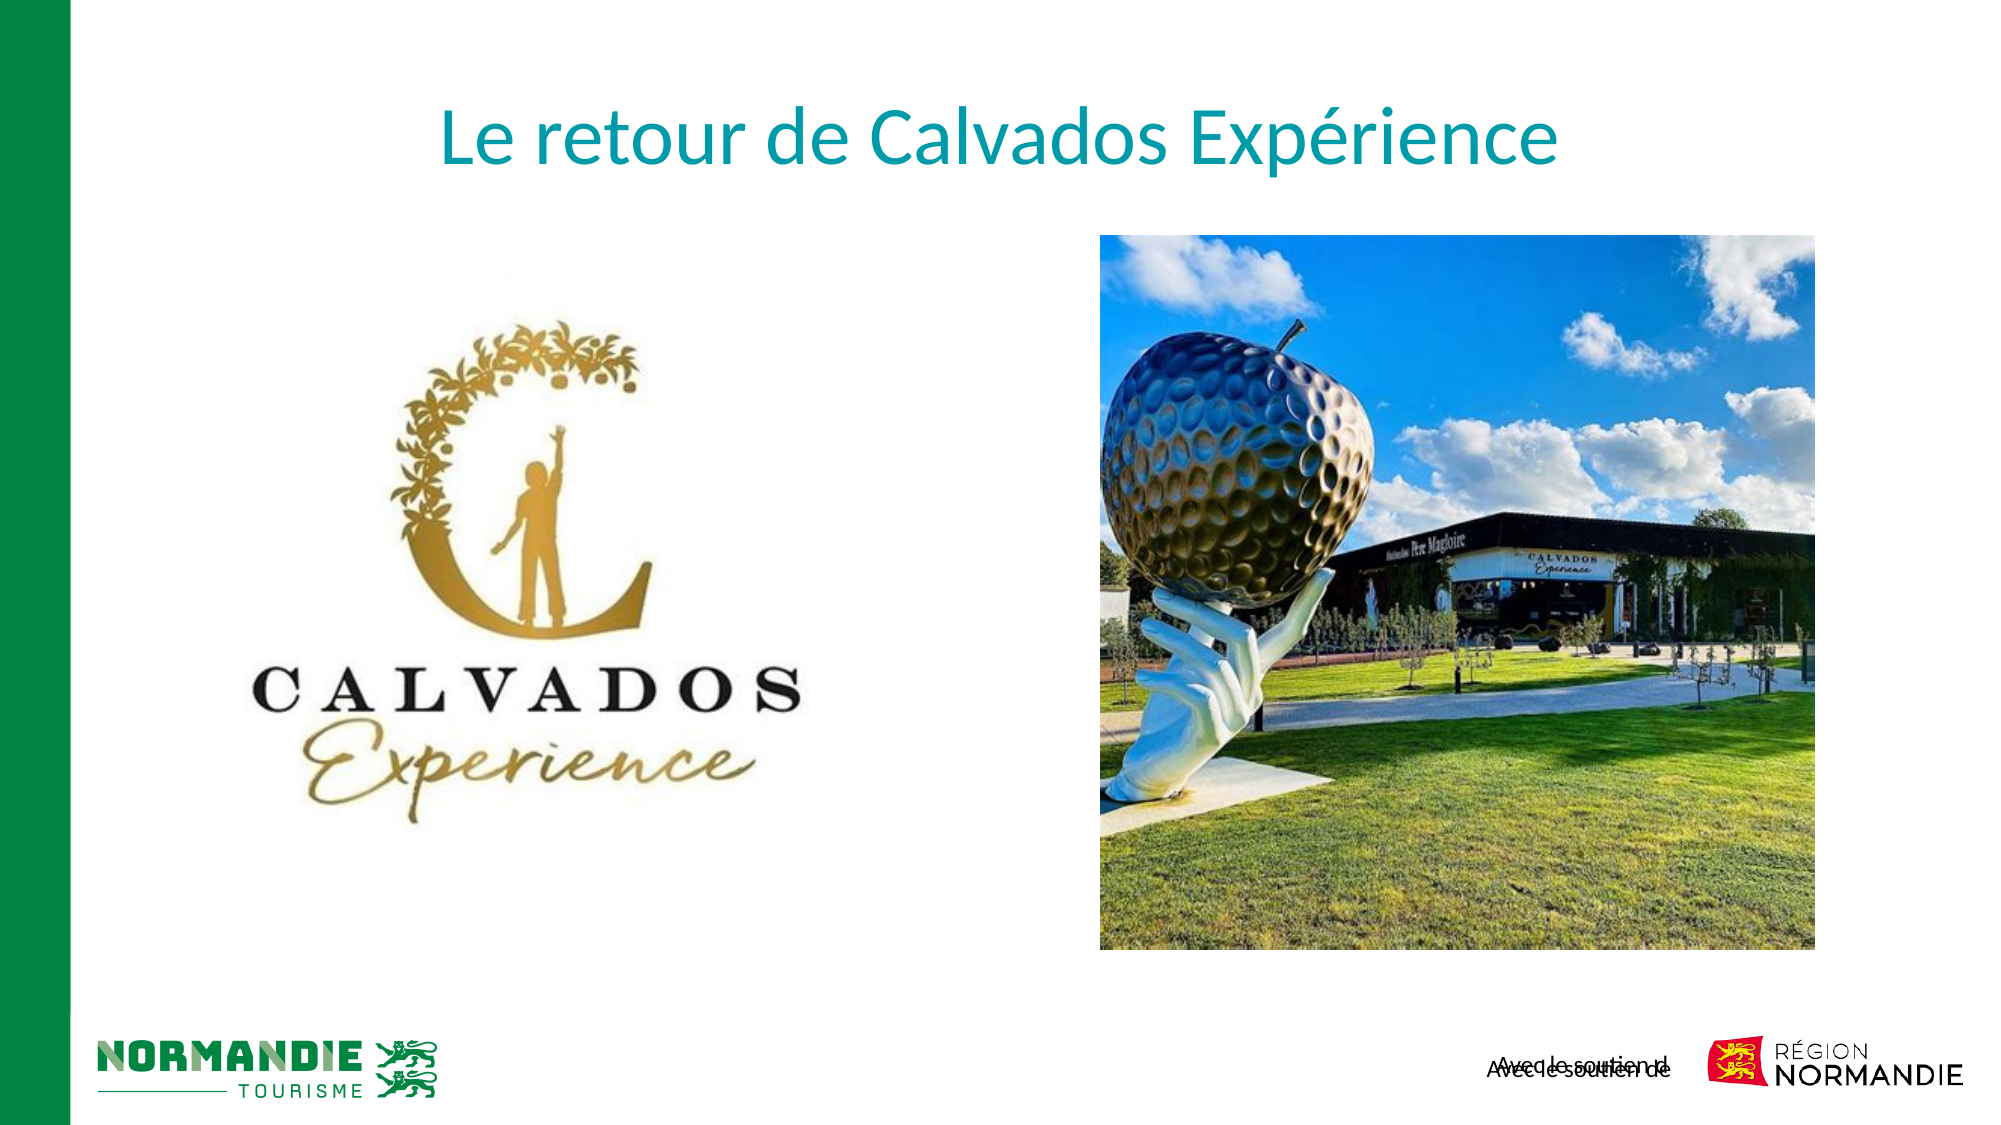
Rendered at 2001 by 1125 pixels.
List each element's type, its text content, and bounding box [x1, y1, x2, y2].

text_box Avec le soutien de [1471, 1045, 1664, 1091]
picture [1659, 1004, 2001, 1124]
picture [137, 270, 935, 915]
title Le retour de Calvados Expérience [137, 22, 1863, 240]
text_box [0, 0, 72, 1125]
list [1100, 235, 1815, 950]
picture [70, 1013, 464, 1125]
